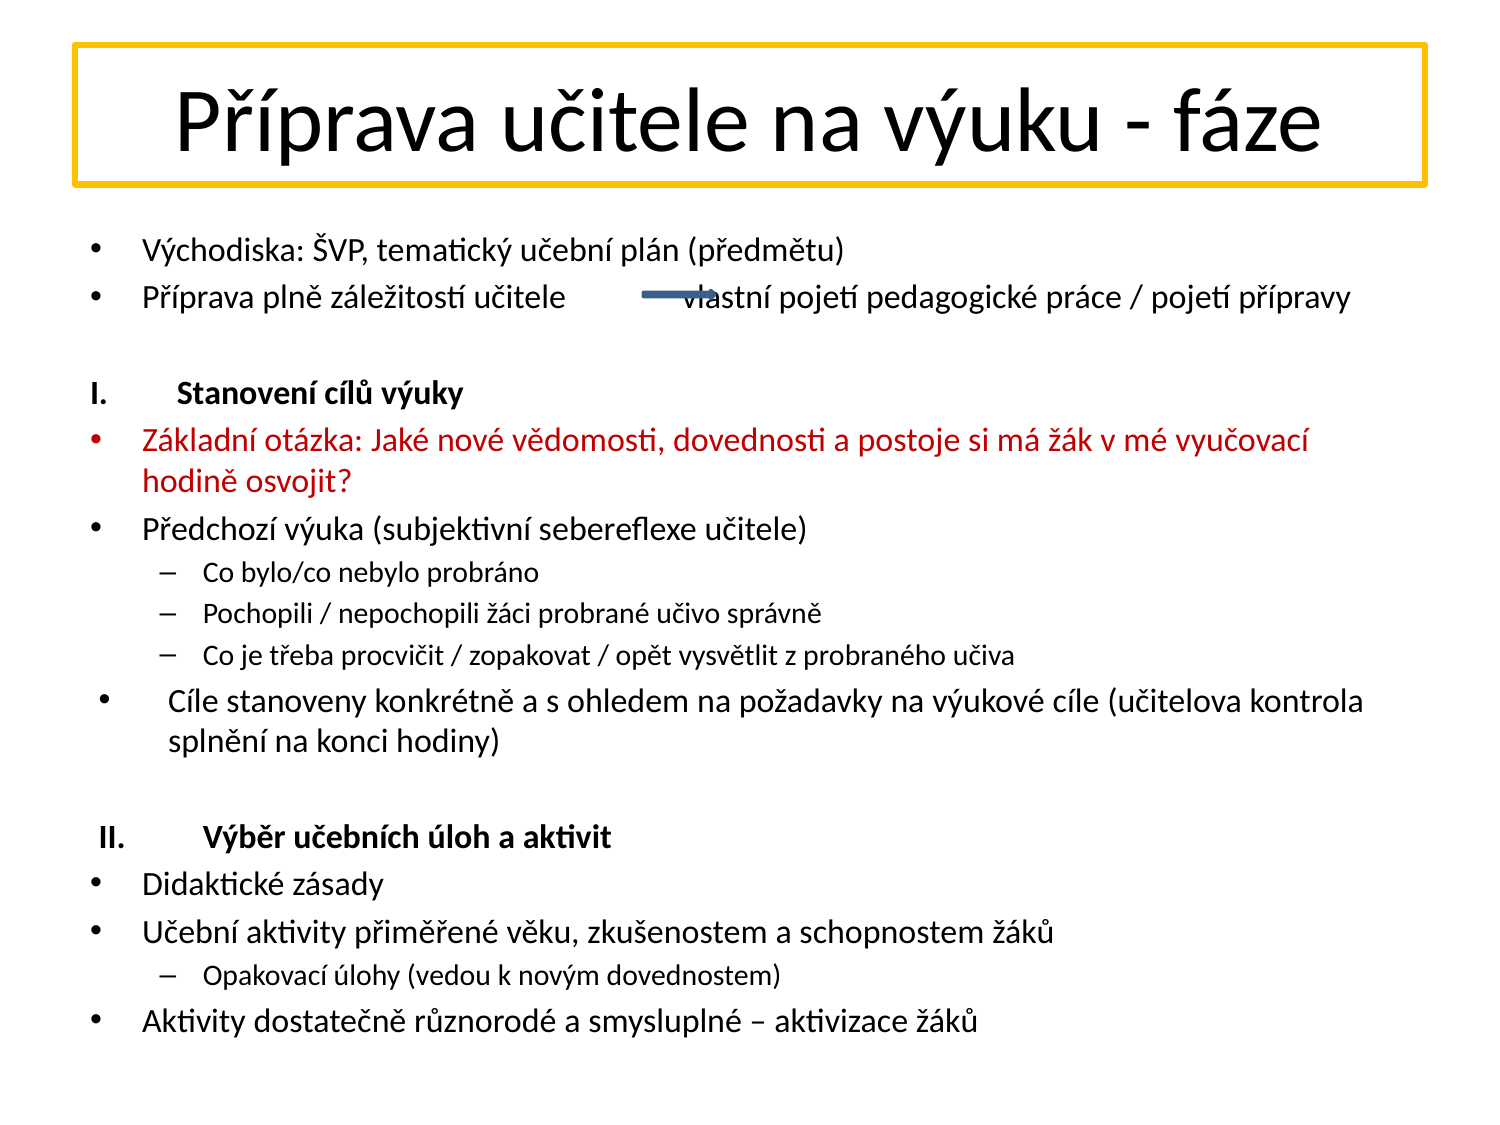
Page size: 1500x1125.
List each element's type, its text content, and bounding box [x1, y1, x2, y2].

list Východiska: ŠVP, tematický učební plán (předmětu) Příprava plně záležitostí učitele vlastní pojetí pedagogické práce / pojetí přípravy Stanovení cílů výuky Základní otázka: Jaké nové vědomosti, dovednosti a postoje si má žák v mé vyučovací hodině osvojit? Předchozí výuka (subjektivní sebereflexe učitele) Co bylo/co nebylo probráno Pochopili / nepochopili žáci probrané učivo správně Co je třeba procvičit / zopakovat / opět vysvětlit z probraného učiva Cíle stanoveny konkrétně a s ohledem na požadavky na výukové cíle (učitelova kontrola splnění na konci hodiny) II. Výběr učebních úloh a aktivit Didaktické zásady Učební aktivity přiměřené věku, zkušenostem a schopnostem žáků Opakovací úlohy (vedou k novým dovednostem) Aktivity dostatečně různorodé a smysluplné – aktivizace žáků [75, 219, 1425, 1059]
text_box [641, 288, 717, 301]
title Příprava učitele na výuku - fáze [75, 45, 1425, 185]
